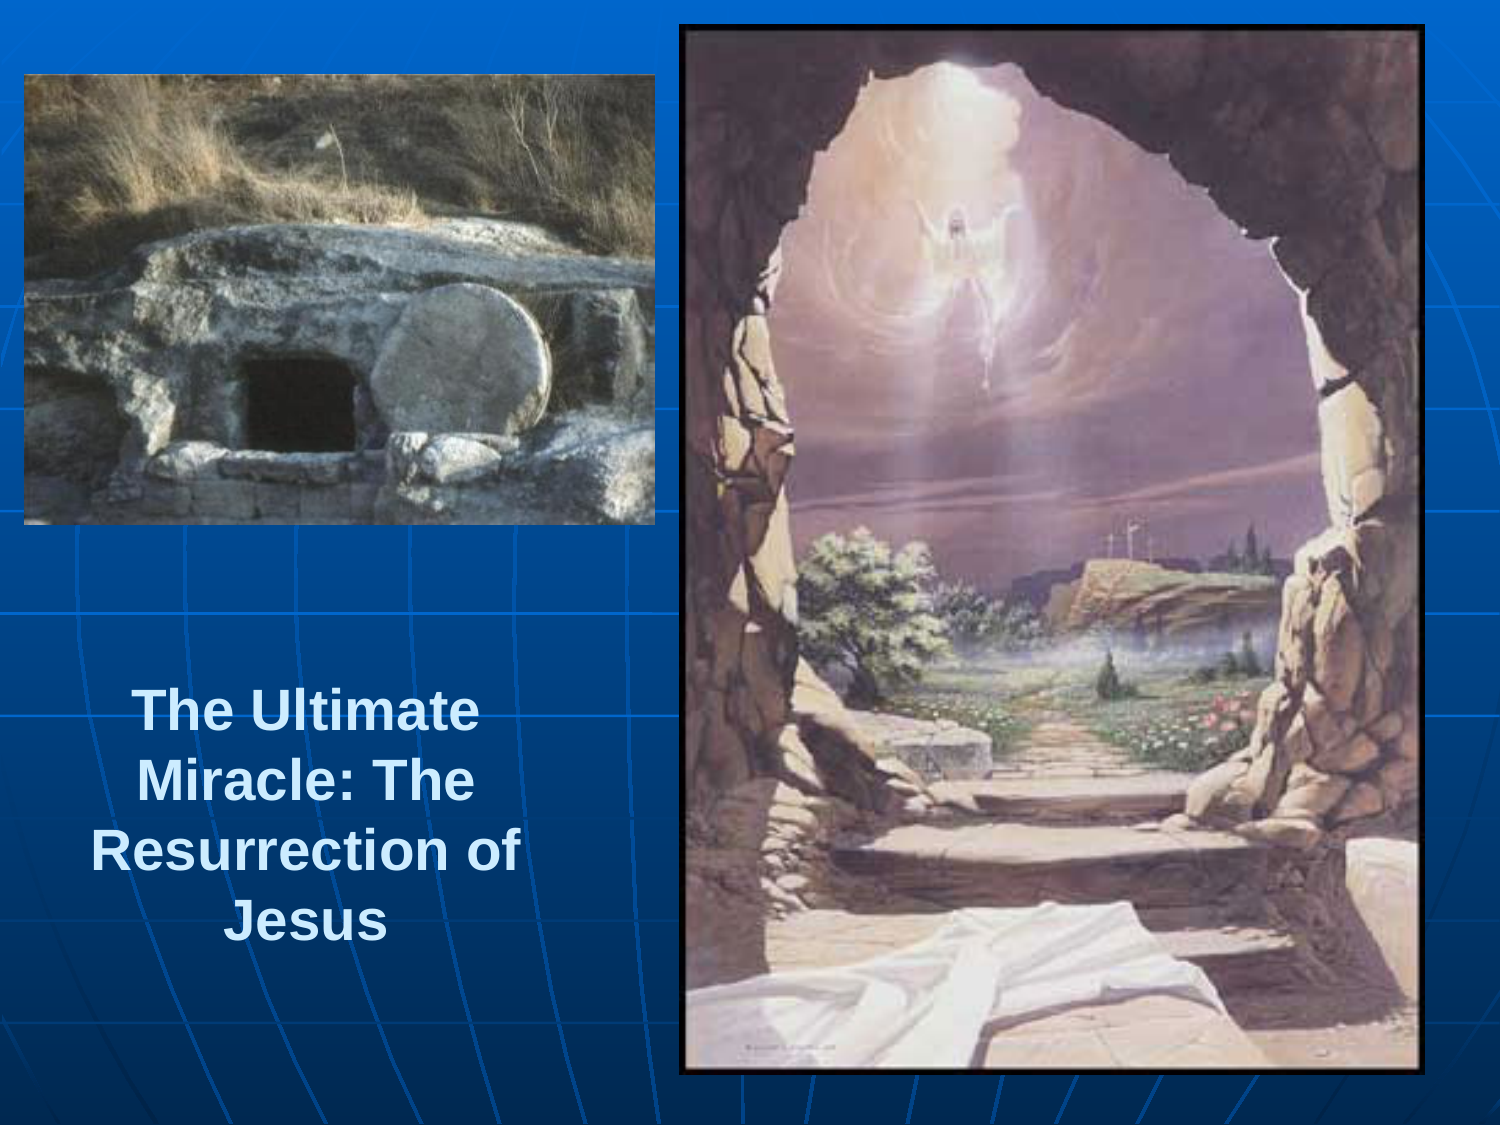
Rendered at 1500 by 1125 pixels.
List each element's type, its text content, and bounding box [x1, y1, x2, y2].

picture [24, 74, 655, 526]
title The Ultimate Miracle: The Resurrection of Jesus [74, 637, 538, 988]
picture [678, 24, 1425, 1076]
